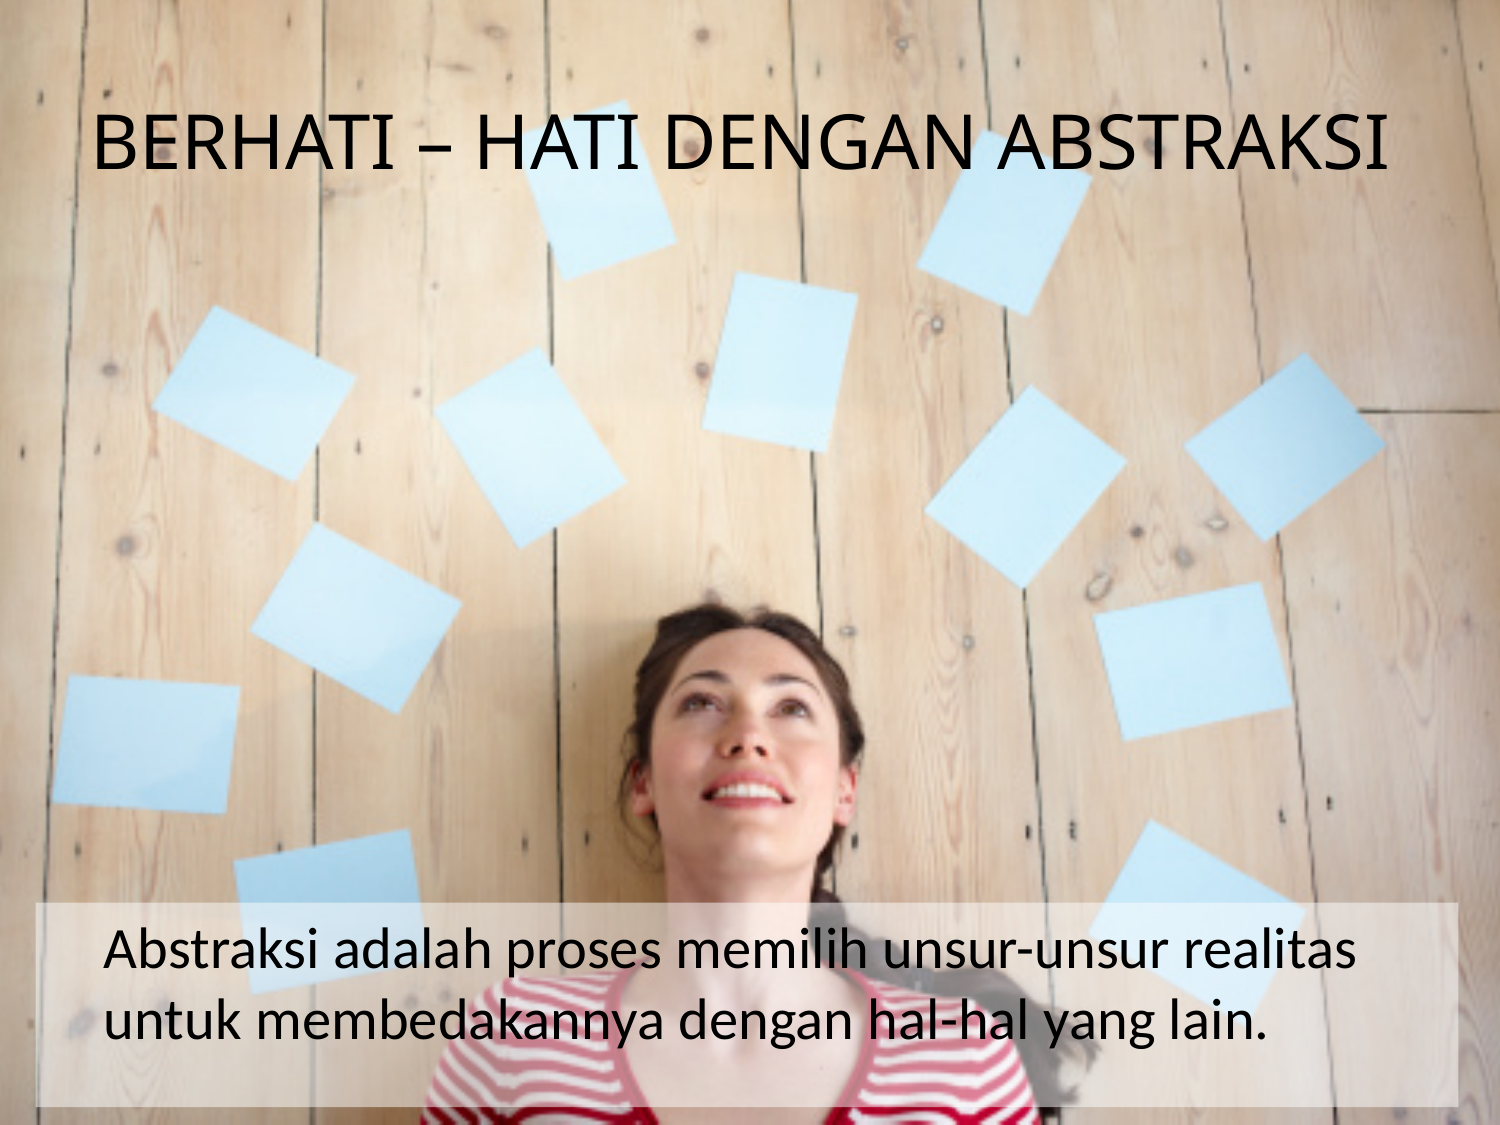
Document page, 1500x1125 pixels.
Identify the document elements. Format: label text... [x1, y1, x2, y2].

picture [0, 0, 1500, 1125]
title BERHATI – HATI DENGAN ABSTRAKSI [75, 45, 1425, 233]
list Abstraksi adalah proses memilih unsur-unsur realitas untuk membedakannya dengan hal-hal yang lain. [35, 902, 1459, 1108]
